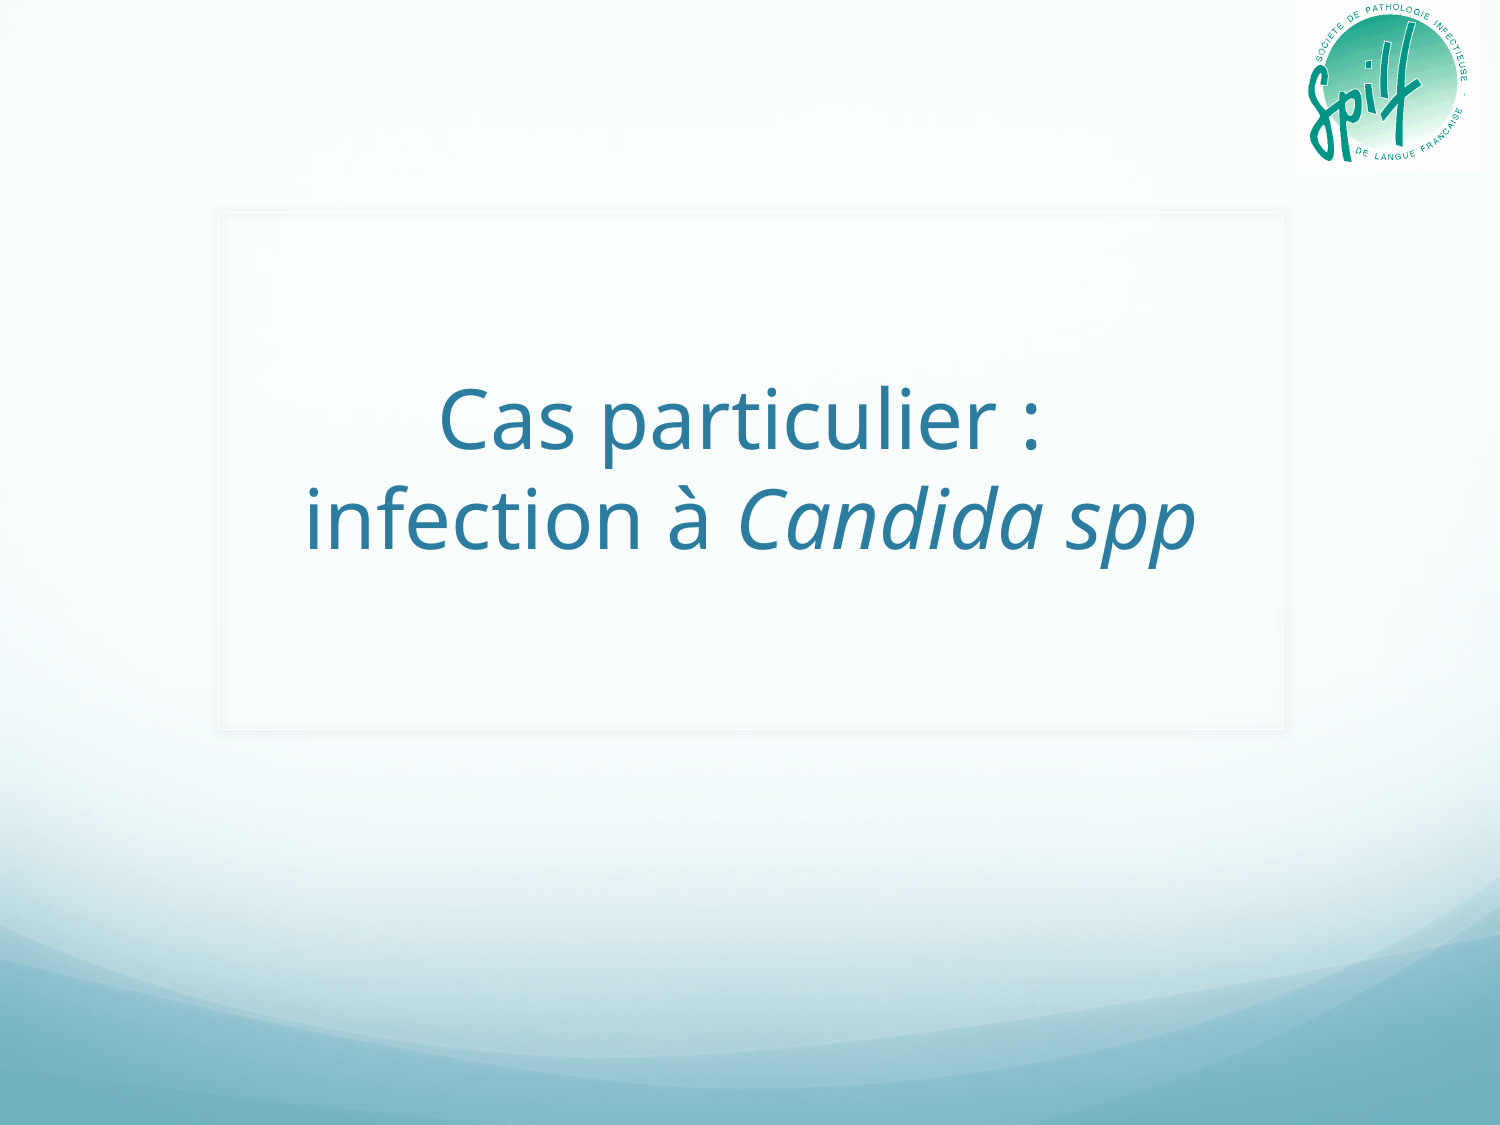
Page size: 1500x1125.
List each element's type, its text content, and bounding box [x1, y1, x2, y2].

picture [1295, 0, 1480, 171]
title Cas particulier : infection à Candida spp [218, 290, 1285, 574]
